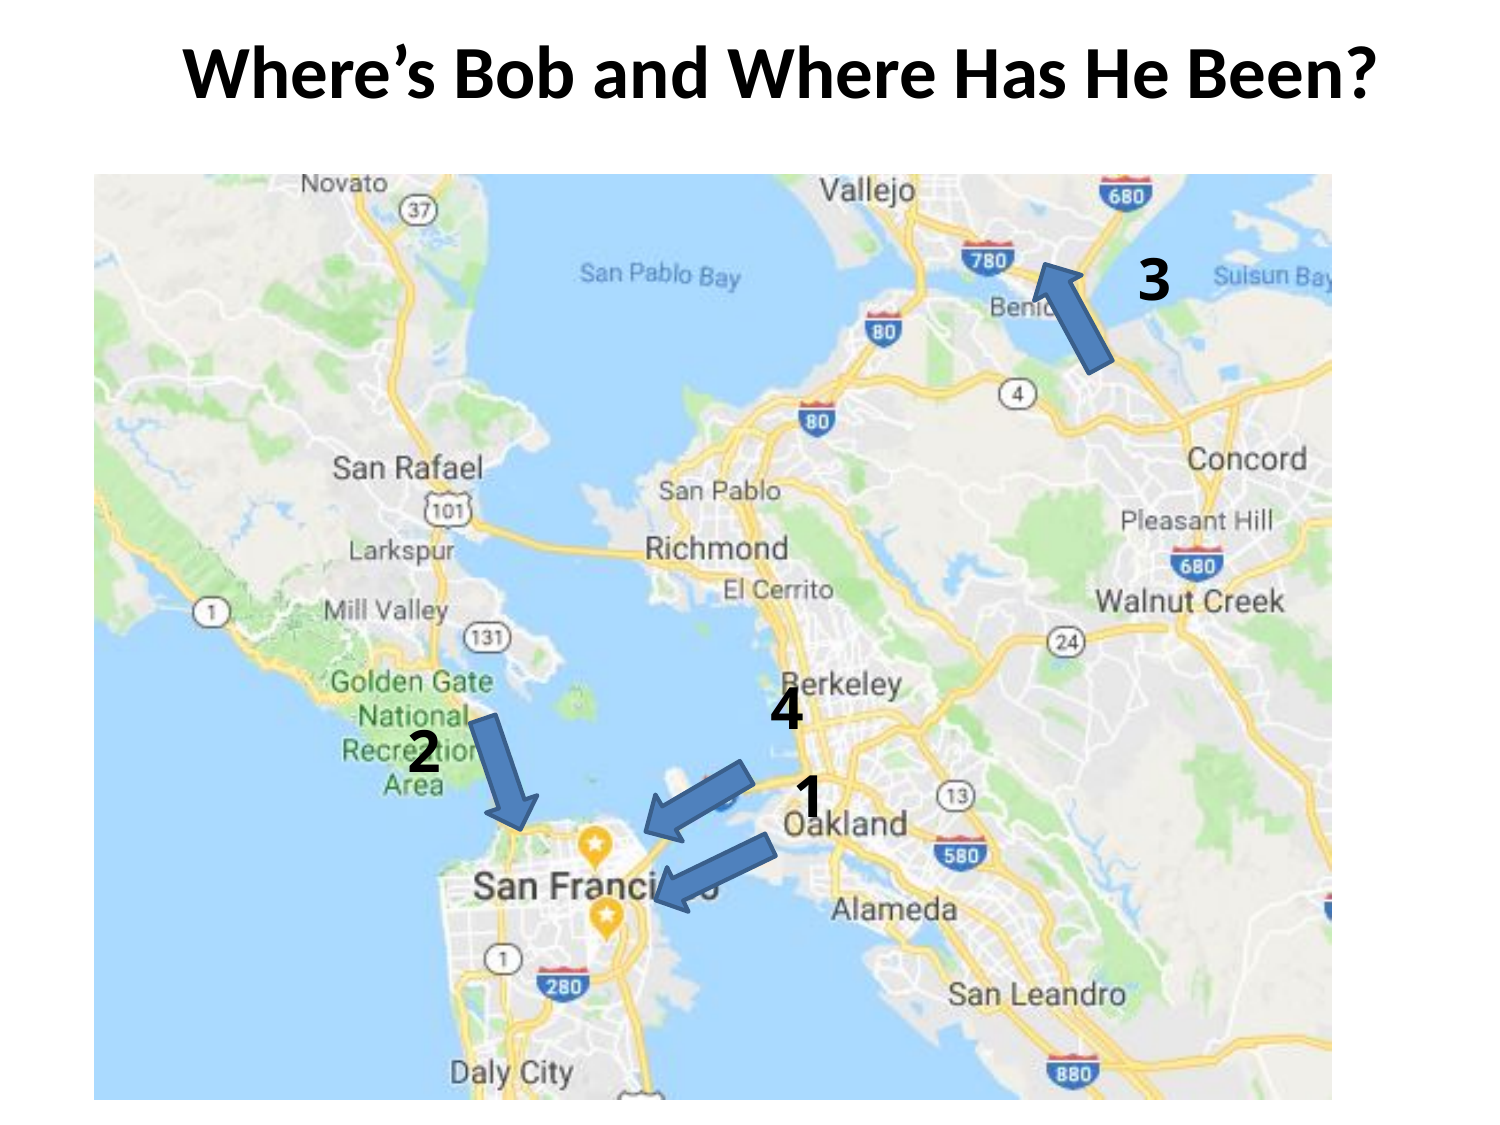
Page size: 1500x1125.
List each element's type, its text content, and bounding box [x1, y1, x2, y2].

text_box Where’s Bob and Where Has He Been? [24, 25, 1500, 123]
picture [94, 174, 1332, 1101]
